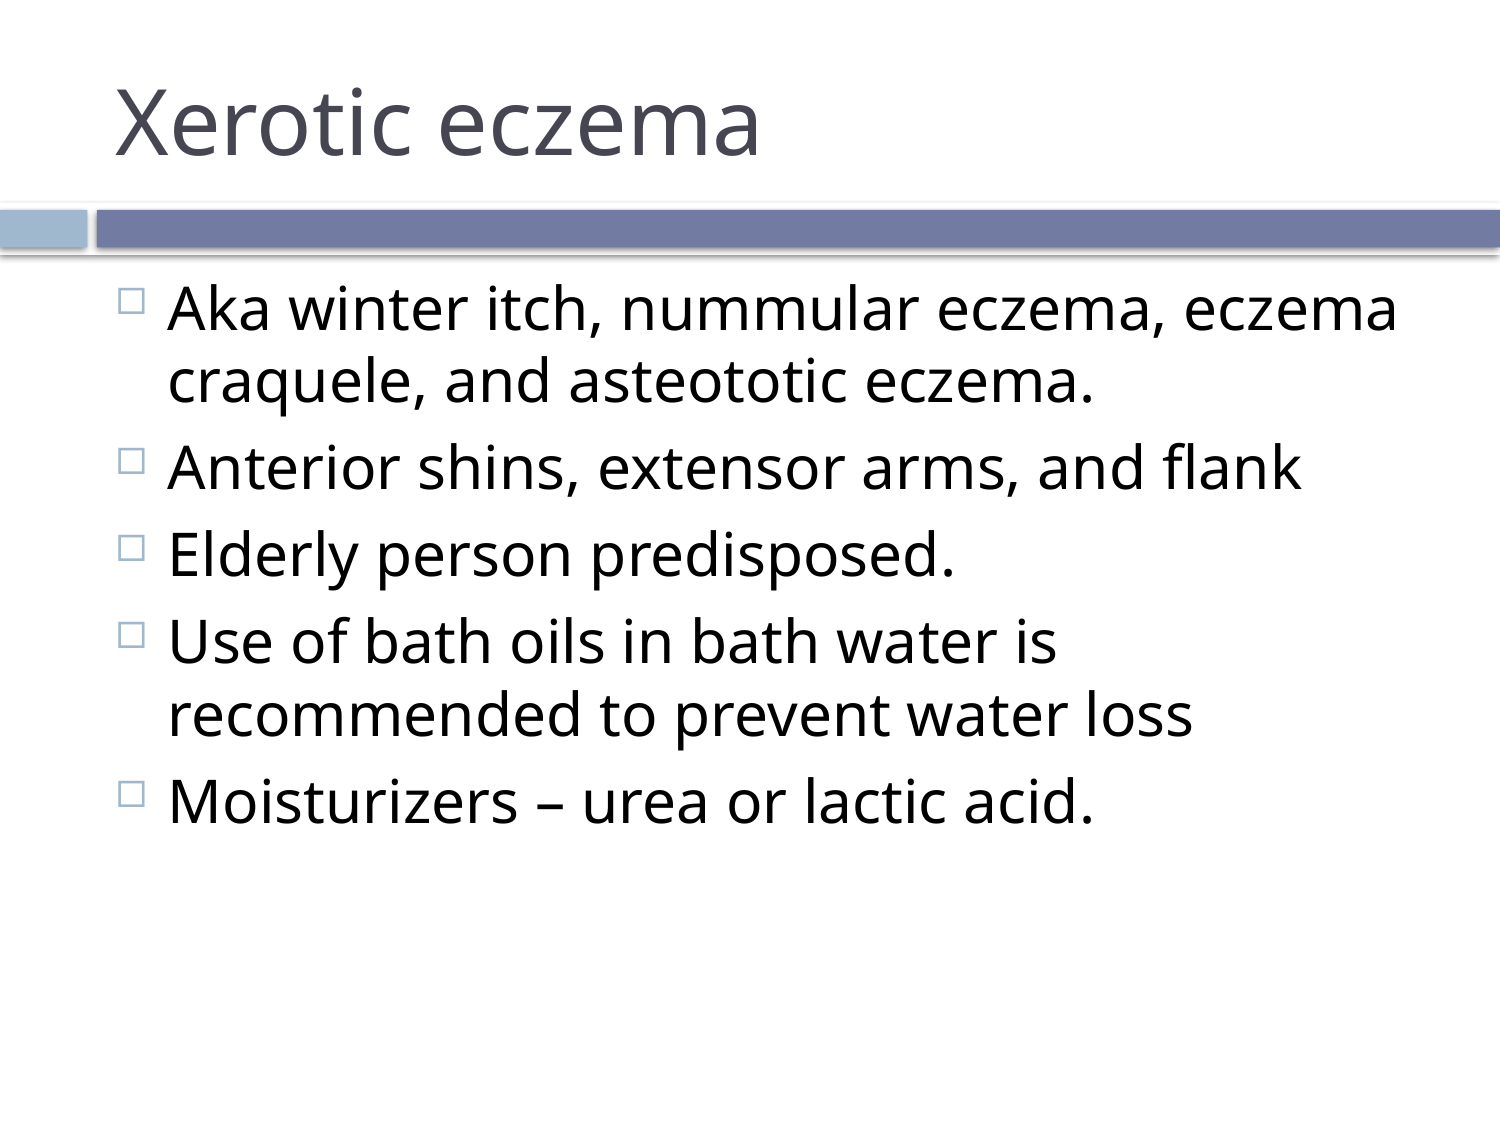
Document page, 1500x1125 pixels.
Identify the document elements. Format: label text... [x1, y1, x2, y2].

list Aka winter itch, nummular eczema, eczema craquele, and asteototic eczema. Anterior shins, extensor arms, and flank Elderly person predisposed. Use of bath oils in bath water is recommended to prevent water loss Moisturizers – urea or lactic acid. [100, 262, 1439, 1001]
title Xerotic eczema [100, 37, 1439, 201]
